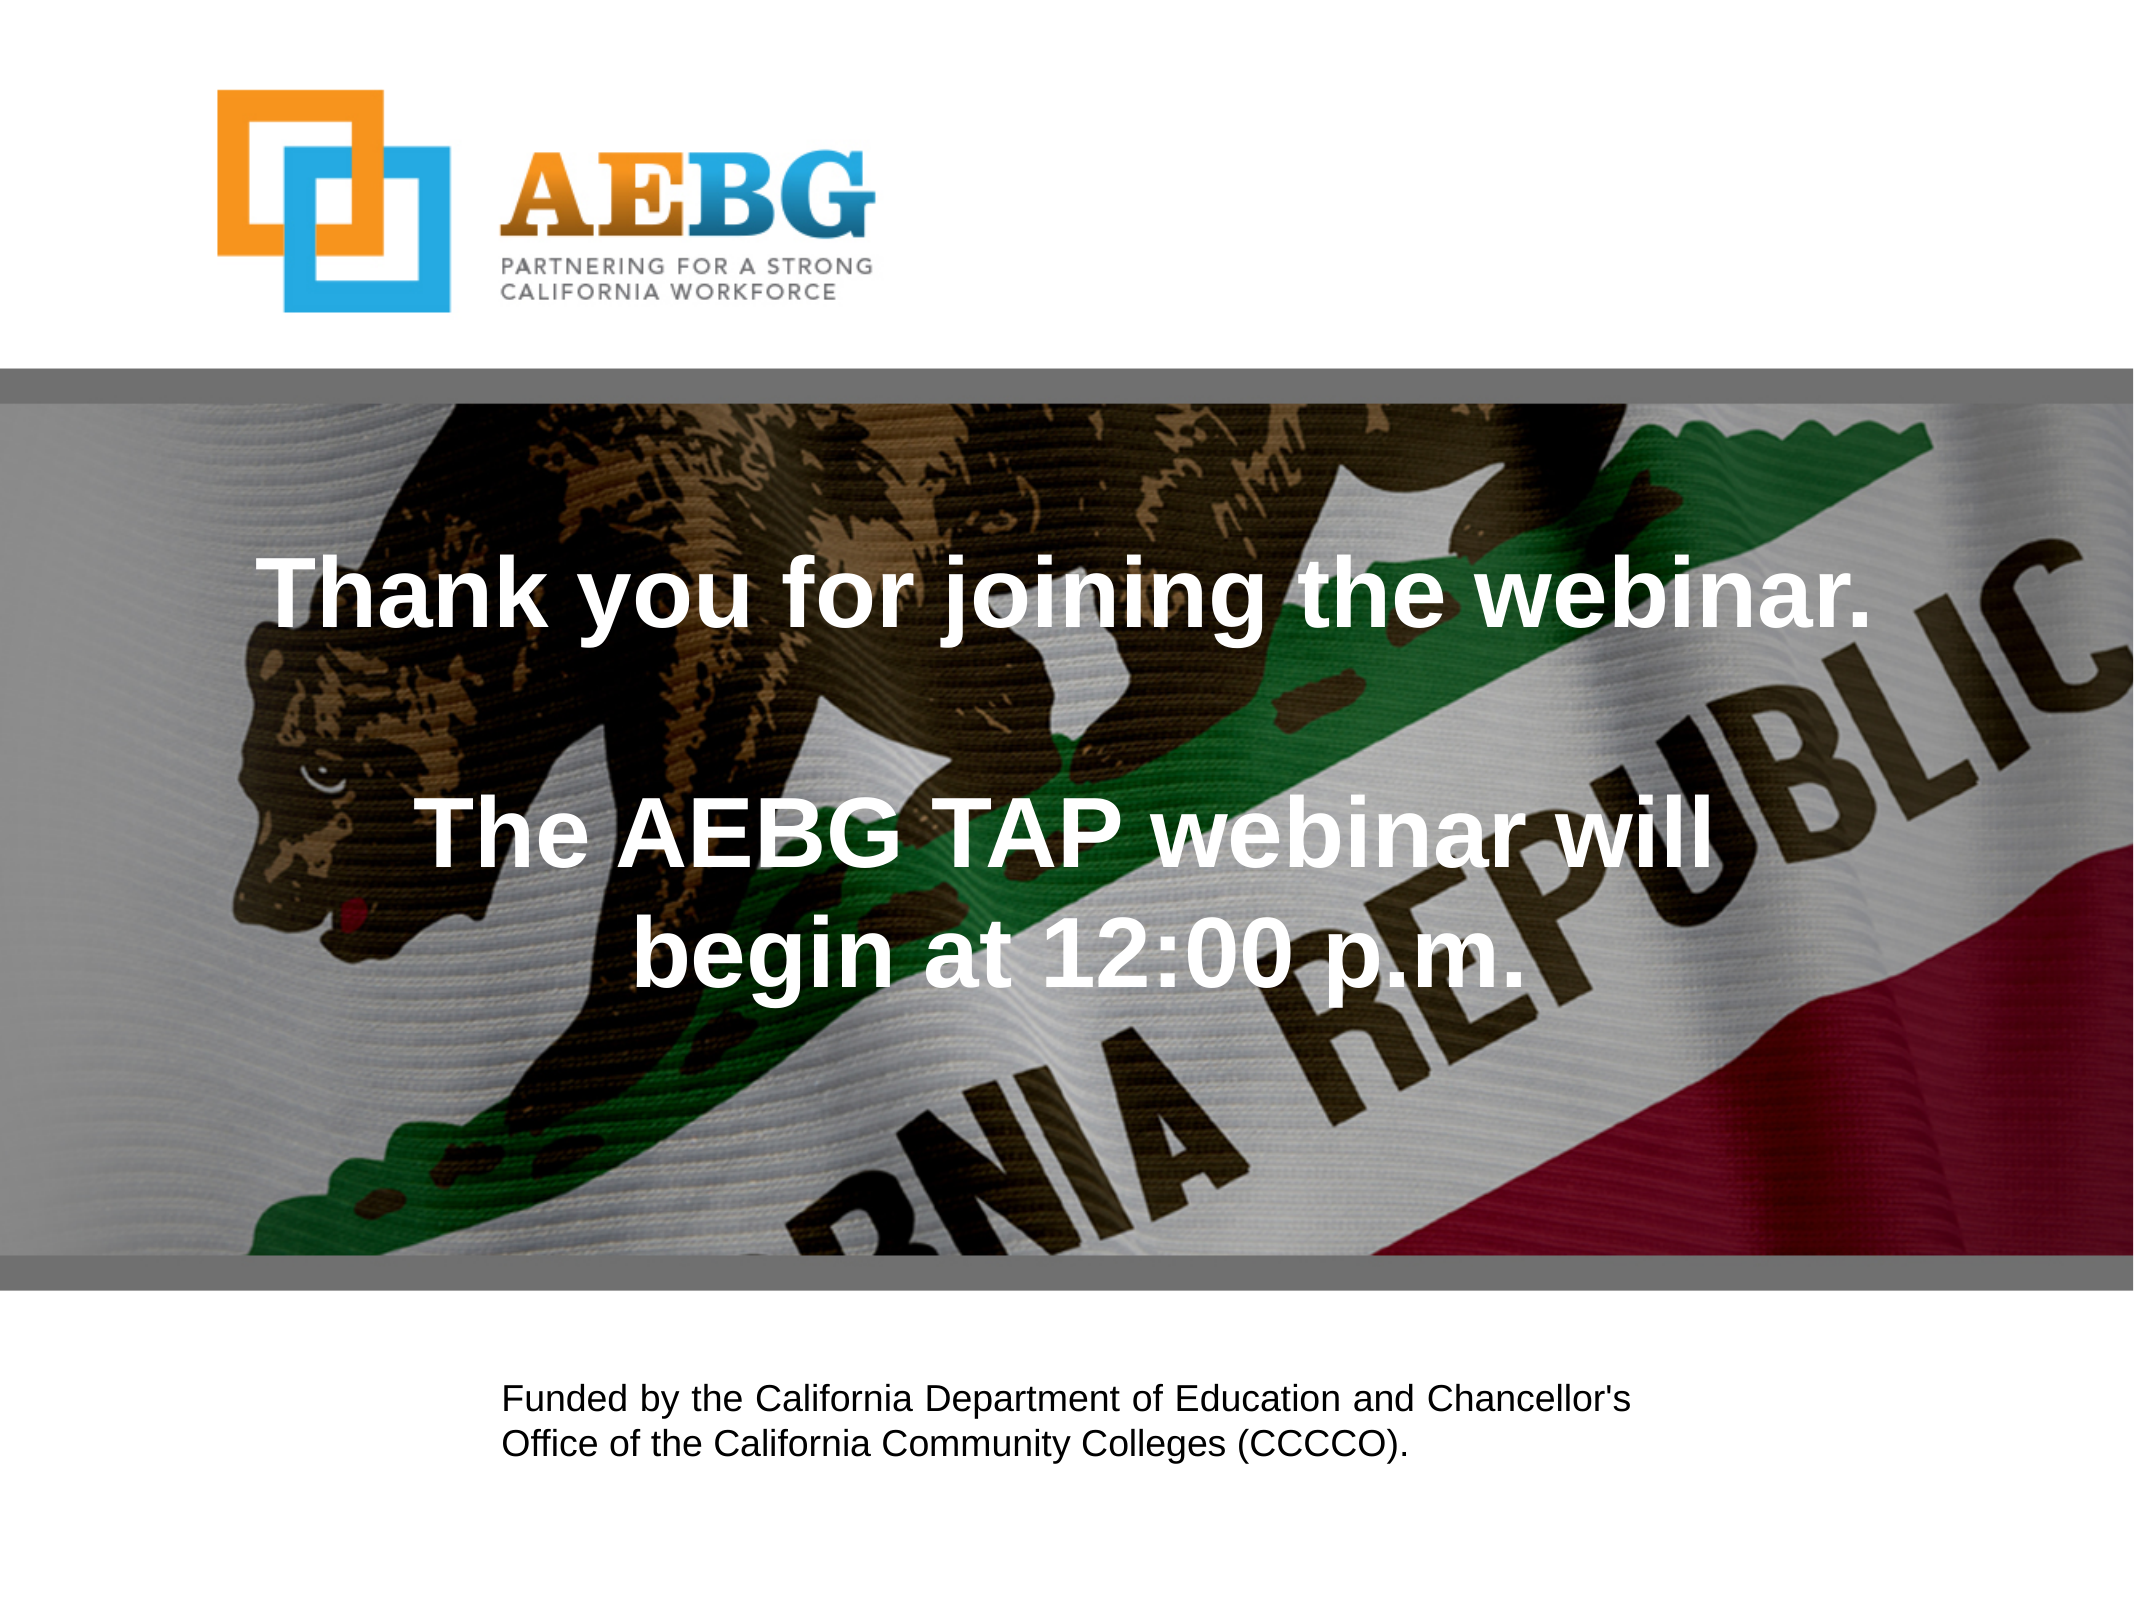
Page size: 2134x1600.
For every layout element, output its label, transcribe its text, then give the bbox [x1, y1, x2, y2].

picture [0, 0, 2134, 1600]
text_box Thank you for joining the webinar. The AEBG TAP webinar will begin at 12:00 p.m. [25, 440, 2134, 1041]
text_box Funded by the California Department of Education and Chancellor's Office of the California Community Colleges (CCCCO). [493, 1365, 1640, 1472]
